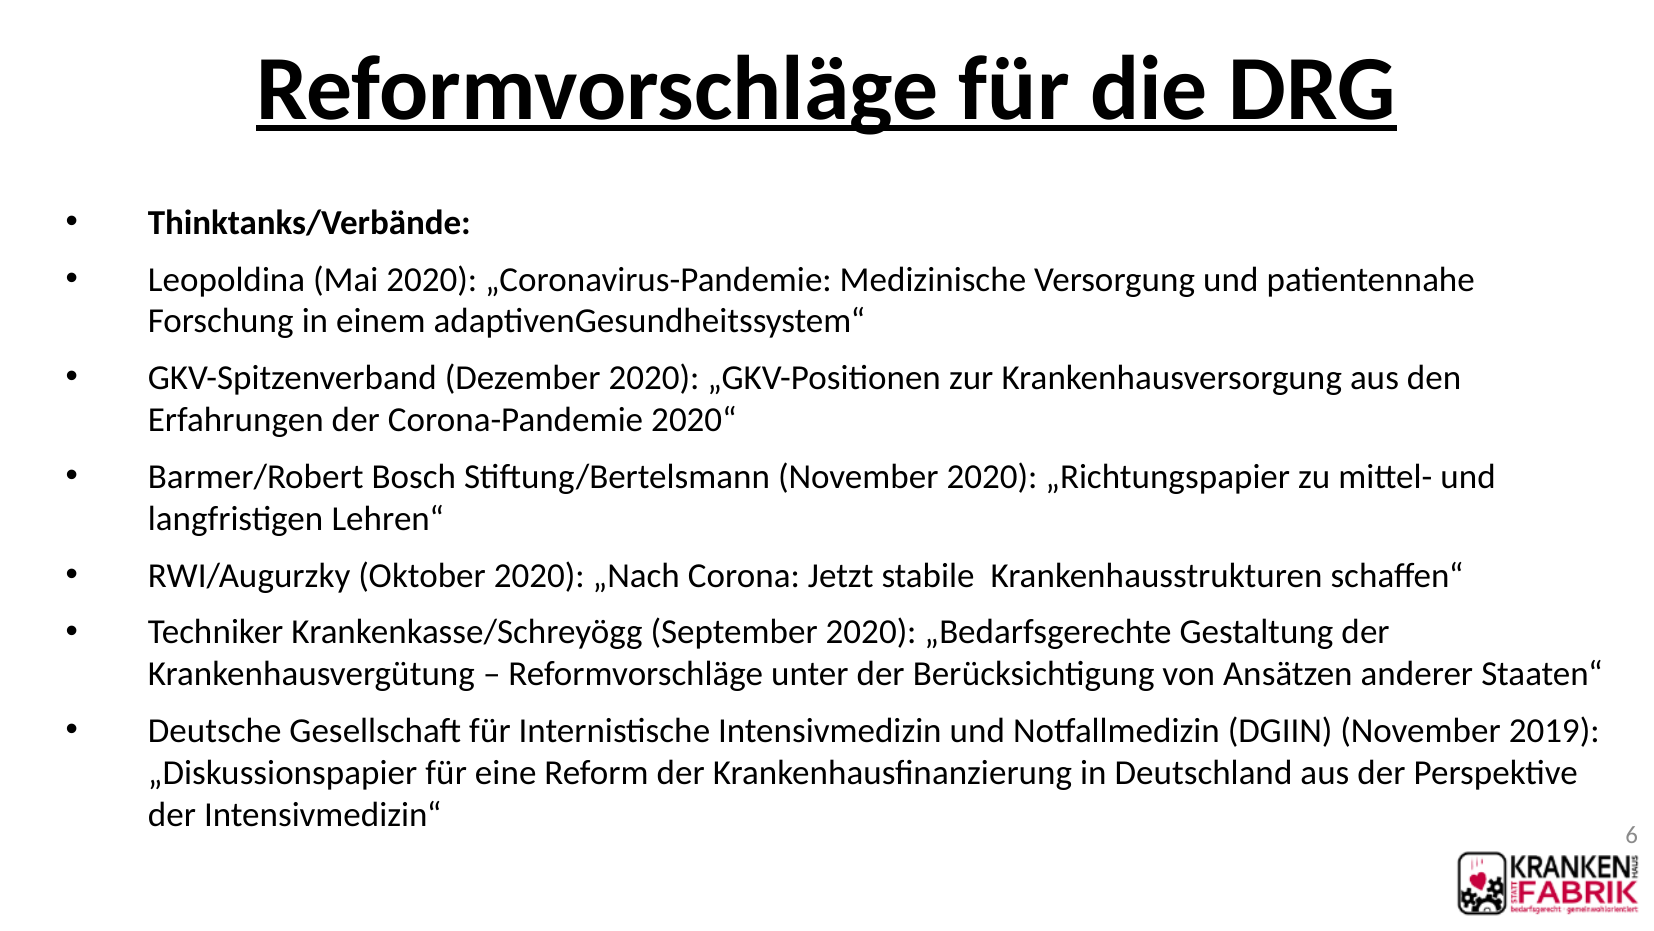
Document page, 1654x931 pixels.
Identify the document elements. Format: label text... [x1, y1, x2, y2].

text_box Thinktanks/Verbände: Leopoldina (Mai 2020): „Coronavirus-Pandemie: Medizinische Versorgung und patientennahe Forschung in einem adaptivenGesundheitssystem“ GKV-Spitzenverband (Dezember 2020): „GKV-Positionen zur Krankenhausversorgung aus den Erfahrungen der Corona-Pandemie 2020“ Barmer/Robert Bosch Stiftung/Bertelsmann (November 2020): „Richtungspapier zu mittel- und langfristigen Lehren“ RWI/Augurzky (Oktober 2020): „Nach Corona: Jetzt stabile Krankenhausstrukturen schaffen“ Techniker Krankenkasse/Schreyögg (September 2020): „Bedarfsgerechte Gestaltung der Krankenhausvergütung – Reformvorschläge unter der Berücksichtigung von Ansätzen anderer Staaten“ Deutsche Gesellschaft für Internistische Intensivmedizin und Notfallmedizin (DGIIN) (November 2019): „Diskussionspapier für eine Reform der Krankenhausfinanzierung in Deutschland aus der Perspektive der Intensivmedizin“ [49, 191, 1619, 859]
picture [1443, 859, 1653, 930]
text_box Reformvorschläge für die DRG [113, 0, 1540, 180]
text_box 6 [1281, 809, 1653, 859]
